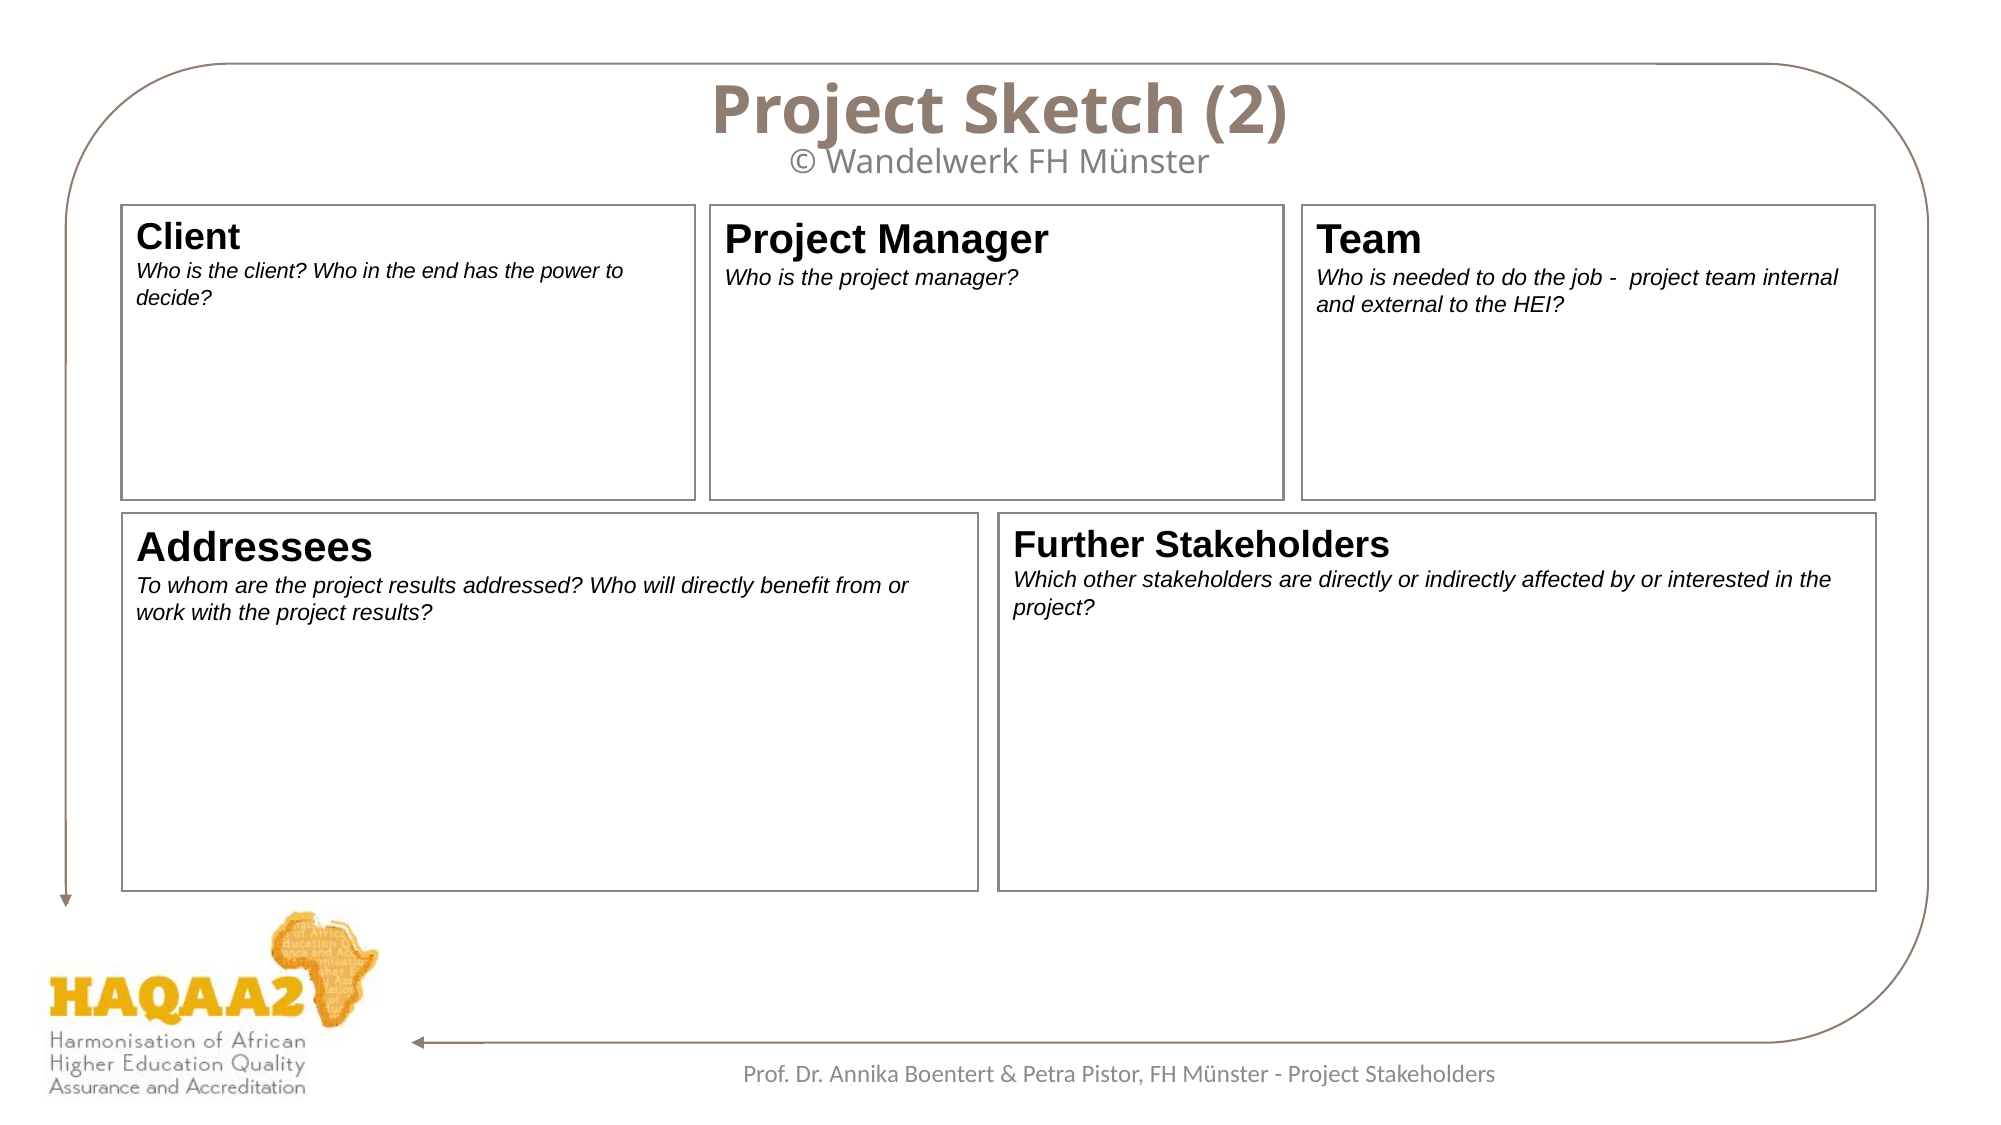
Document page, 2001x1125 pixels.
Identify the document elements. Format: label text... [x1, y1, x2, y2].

text_box Client Who is the client? Who in the end has the power to decide? [120, 204, 696, 501]
picture [0, 904, 413, 1125]
text_box Addressees To whom are the project results addressed? Who will directly benefit from or work with the project results? [121, 512, 979, 892]
text_box Further Stakeholders Which other stakeholders are directly or indirectly affected by or interested in the project? [997, 512, 1877, 892]
text_box Project Sketch (2) [222, 61, 1778, 137]
footer Prof. Dr. Annika Boentert & Petra Pistor, FH Münster - Project Stakeholders [424, 1042, 1817, 1102]
text_box © Wandelwerk FH Münster [222, 137, 1778, 229]
text_box Team Who is needed to do the job - project team internal and external to the HEI? [1301, 204, 1876, 501]
text_box Project Manager Who is the project manager? [709, 204, 1285, 501]
